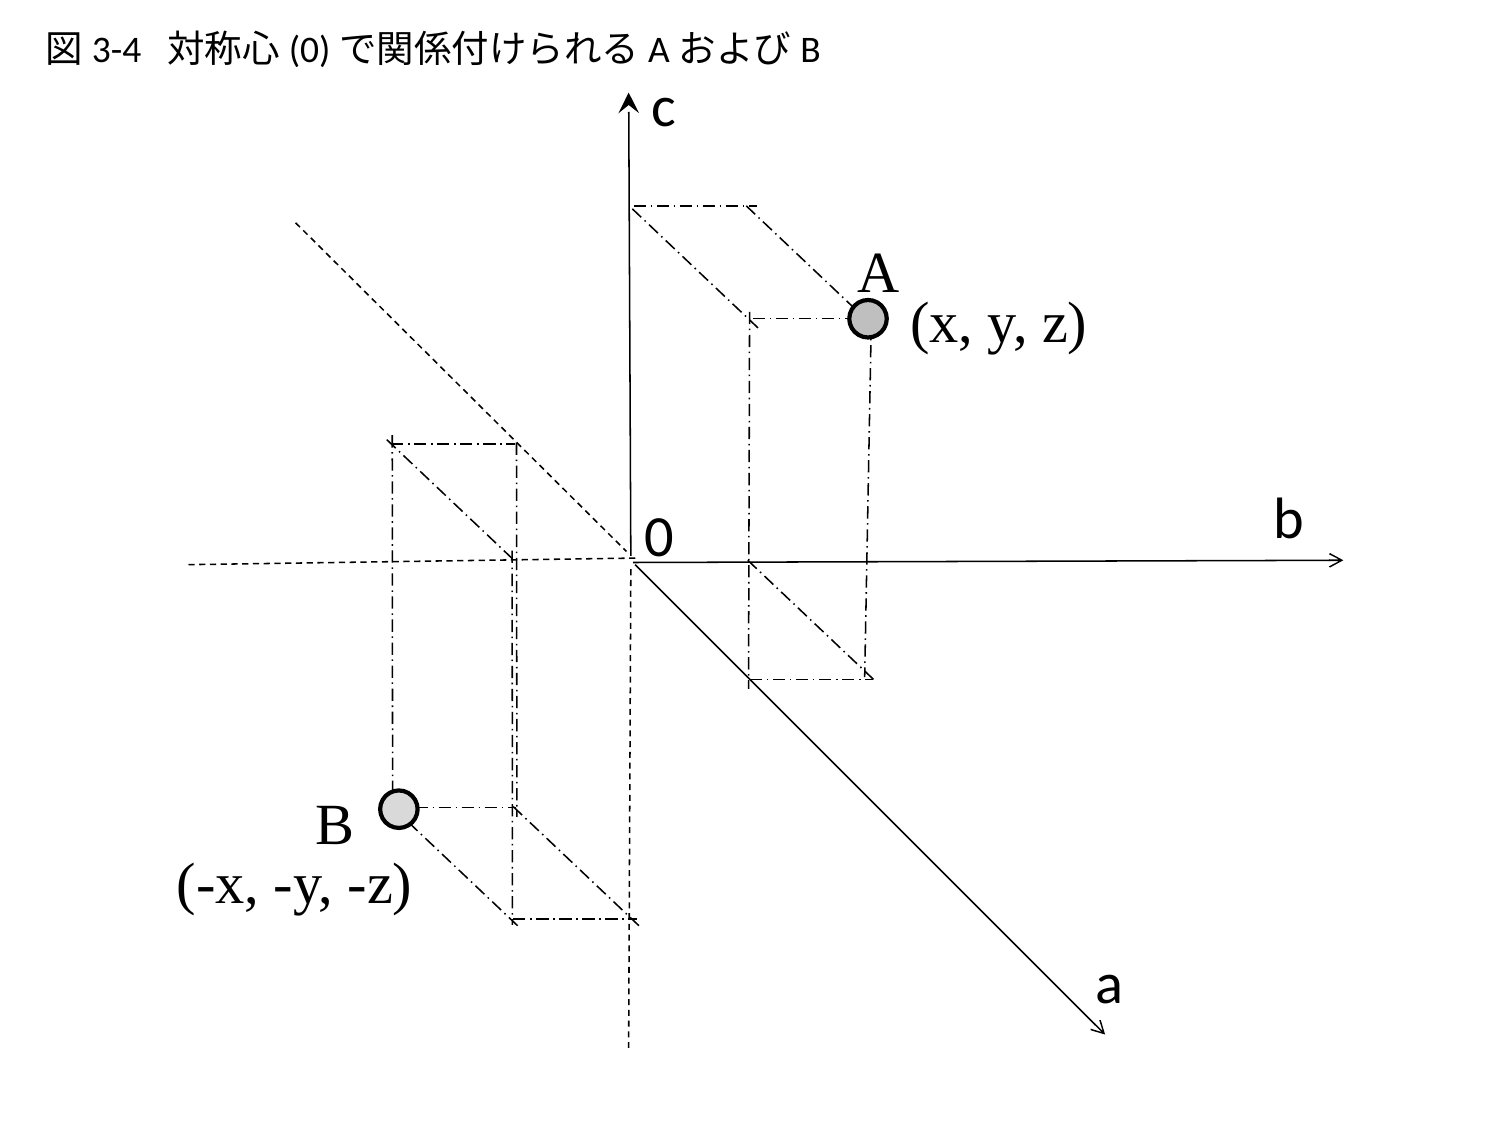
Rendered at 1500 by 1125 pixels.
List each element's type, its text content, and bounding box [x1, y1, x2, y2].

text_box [512, 806, 640, 926]
text_box A [877, 226, 915, 312]
text_box b [1258, 472, 1319, 558]
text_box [758, 205, 873, 318]
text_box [391, 806, 507, 926]
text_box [637, 564, 1106, 1035]
text_box a [1110, 937, 1139, 1023]
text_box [864, 332, 872, 559]
text_box [506, 808, 512, 926]
text_box (-x, -y, -z) [161, 837, 386, 923]
text_box B [300, 778, 369, 864]
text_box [632, 208, 759, 329]
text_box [628, 933, 632, 1048]
text_box 0 [637, 490, 690, 558]
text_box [522, 557, 636, 565]
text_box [628, 568, 632, 805]
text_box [628, 92, 632, 211]
text_box [877, 312, 889, 338]
text_box [378, 792, 386, 826]
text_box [187, 557, 384, 565]
text_box (x, y, z) [895, 276, 1103, 362]
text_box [295, 222, 627, 552]
text_box 図3-4 対称心(0)で関係付けられるAおよびB [30, 17, 836, 77]
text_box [386, 439, 513, 560]
text_box c [636, 77, 691, 145]
text_box [396, 788, 420, 804]
text_box 結晶 [628, 210, 632, 331]
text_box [754, 560, 874, 680]
